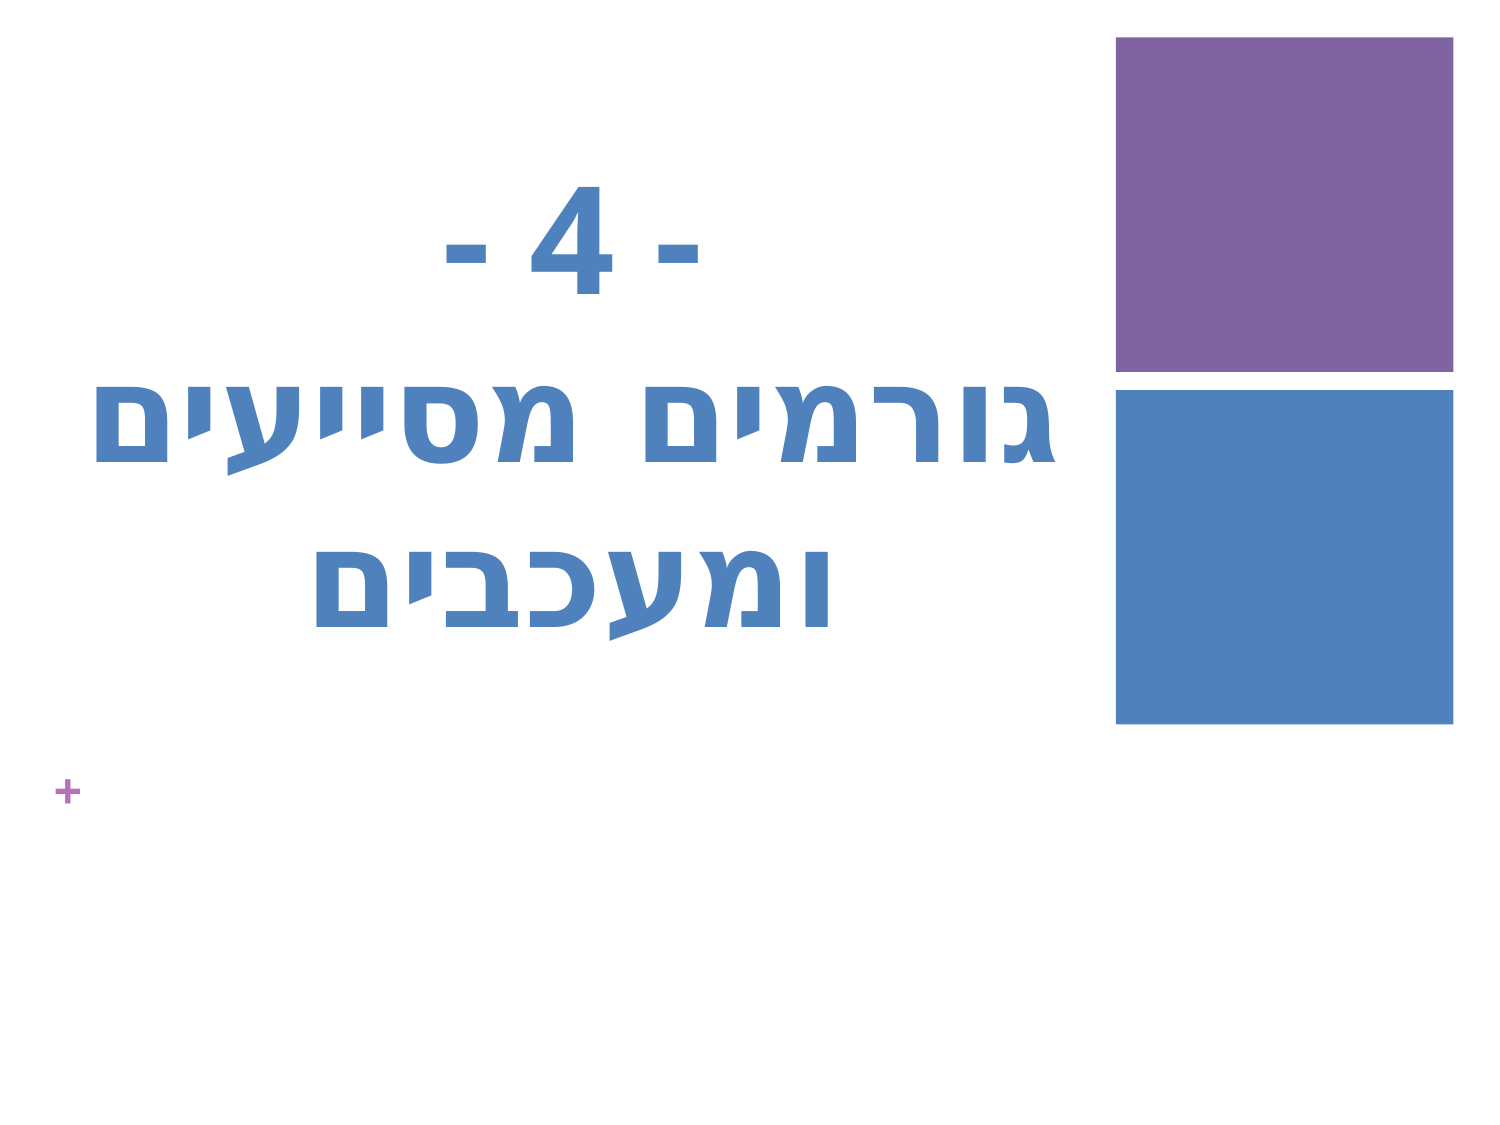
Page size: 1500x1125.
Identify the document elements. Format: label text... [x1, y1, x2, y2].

title - 4 - גורמים מסייעים ומעכבים [41, 137, 1105, 681]
